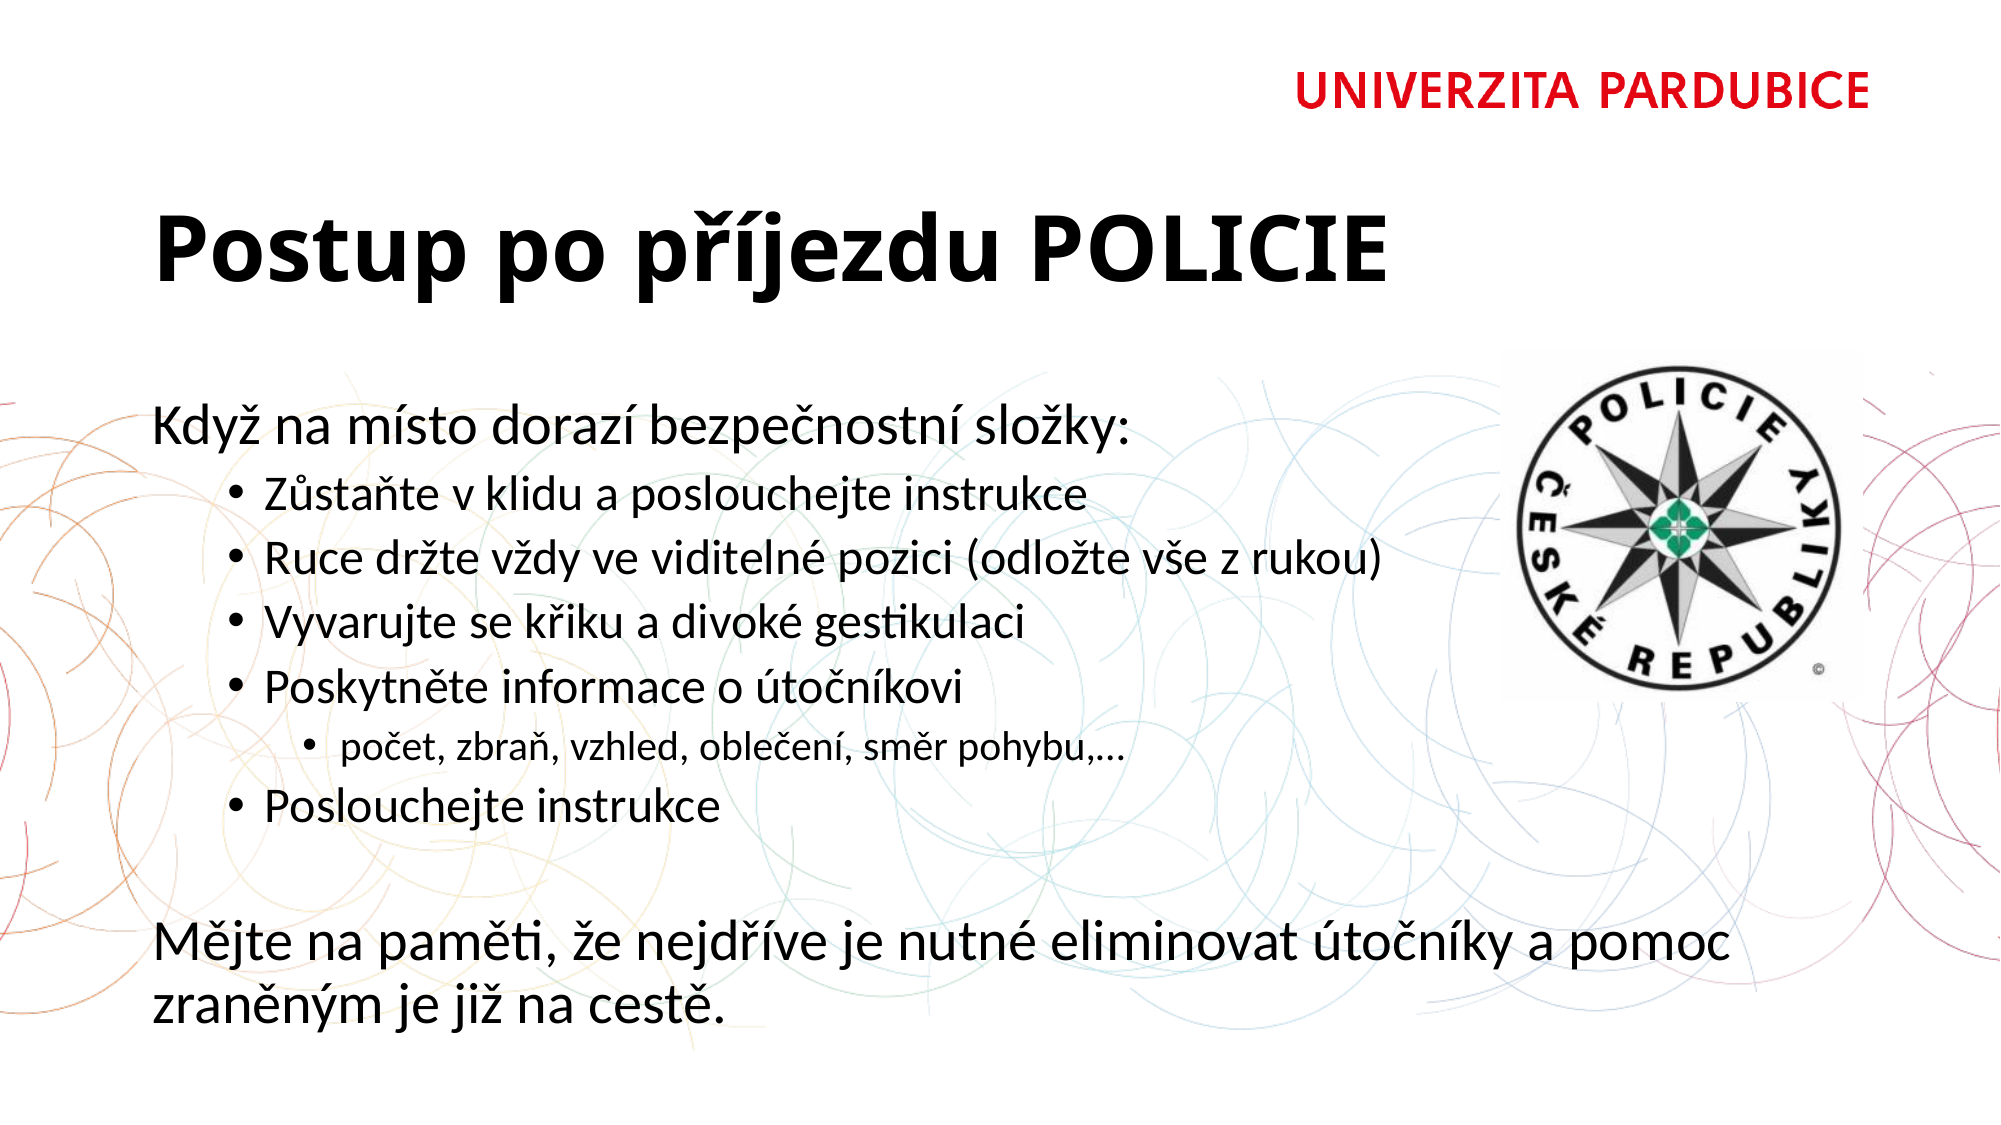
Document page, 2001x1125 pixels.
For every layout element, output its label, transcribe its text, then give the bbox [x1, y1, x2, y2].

picture [0, 345, 2000, 1125]
title Postup po příjezdu POLICIE [137, 176, 1863, 327]
picture [1243, 61, 1938, 133]
list Když na místo dorazí bezpečnostní složky: Zůstaňte v klidu a poslouchejte instrukce Ruce držte vždy ve viditelné pozici (odložte vše z rukou) Vyvarujte se křiku a divoké gestikulaci Poskytněte informace o útočníkovi počet, zbraň, vzhled, oblečení, směr pohybu,… Poslouchejte instrukce Mějte na paměti, že nejdříve je nutné eliminovat útočníky a pomoc zraněným je již na cestě. [137, 344, 1863, 1058]
